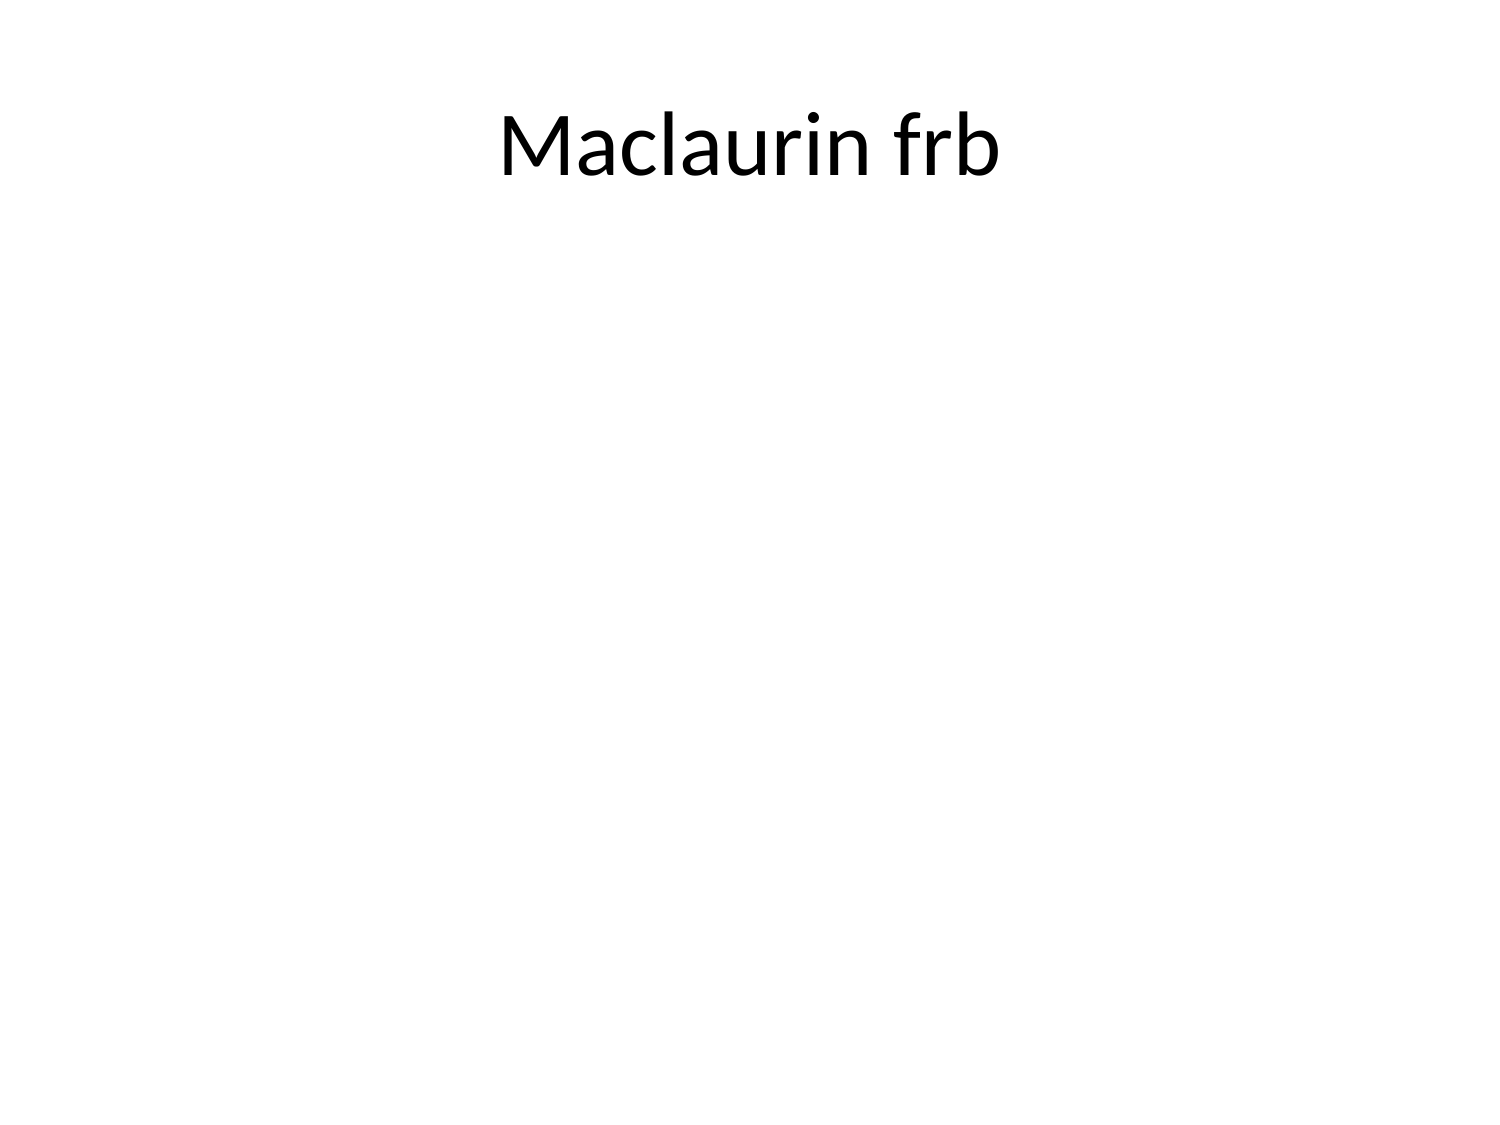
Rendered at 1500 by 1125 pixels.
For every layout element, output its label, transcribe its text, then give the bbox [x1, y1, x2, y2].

title Maclaurin frb [75, 45, 1425, 233]
